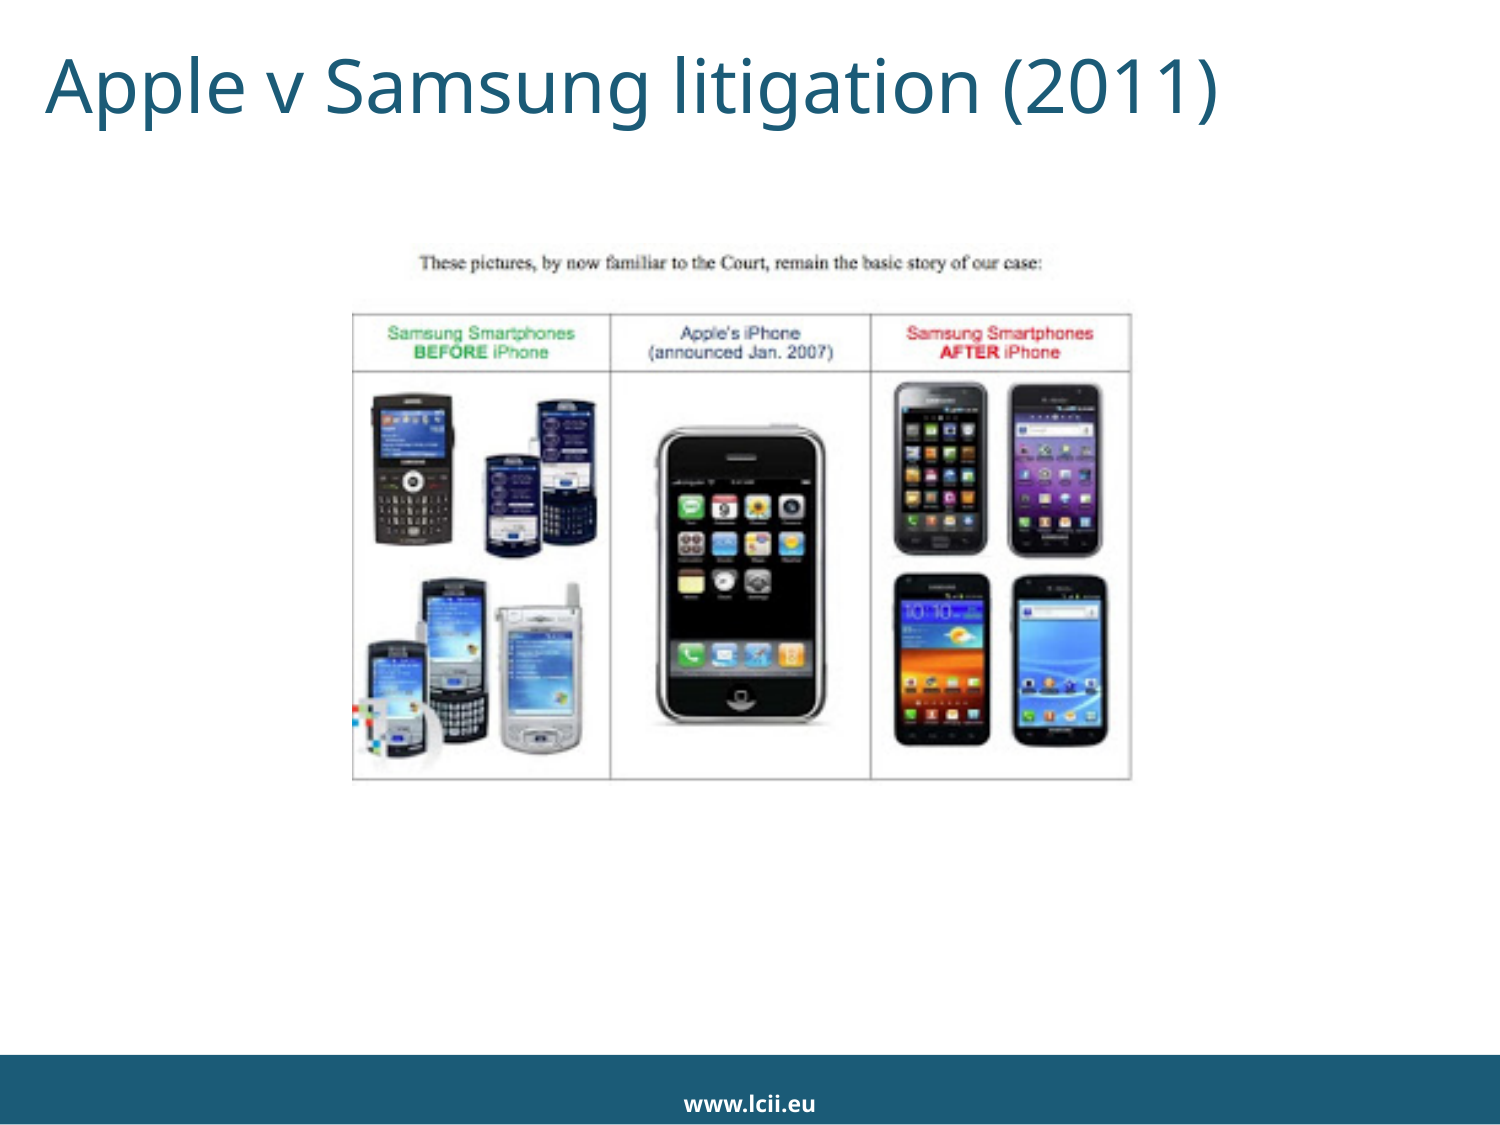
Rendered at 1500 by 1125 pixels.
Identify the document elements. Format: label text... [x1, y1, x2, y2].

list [352, 242, 1138, 786]
title Apple v Samsung litigation (2011) [30, 27, 1468, 136]
